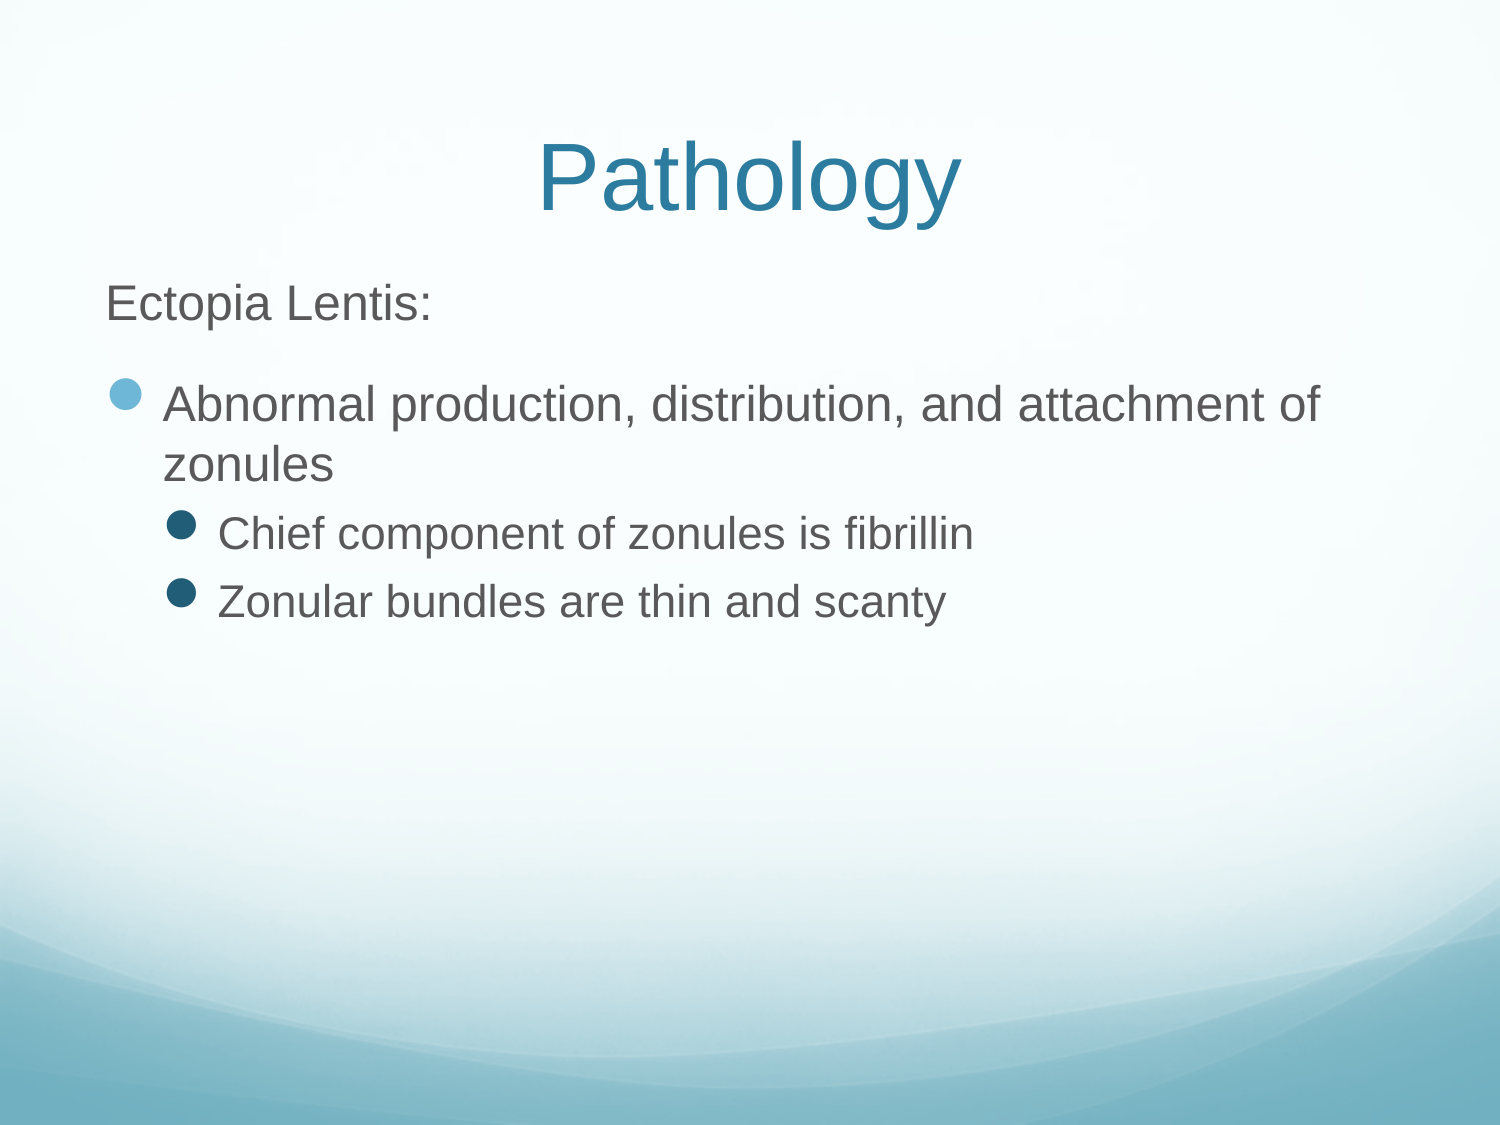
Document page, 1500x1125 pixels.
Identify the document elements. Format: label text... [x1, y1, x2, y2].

list Ectopia Lentis: Abnormal production, distribution, and attachment of zonules Chief component of zonules is fibrillin Zonular bundles are thin and scanty [90, 262, 1410, 975]
title Pathology [90, 17, 1410, 237]
